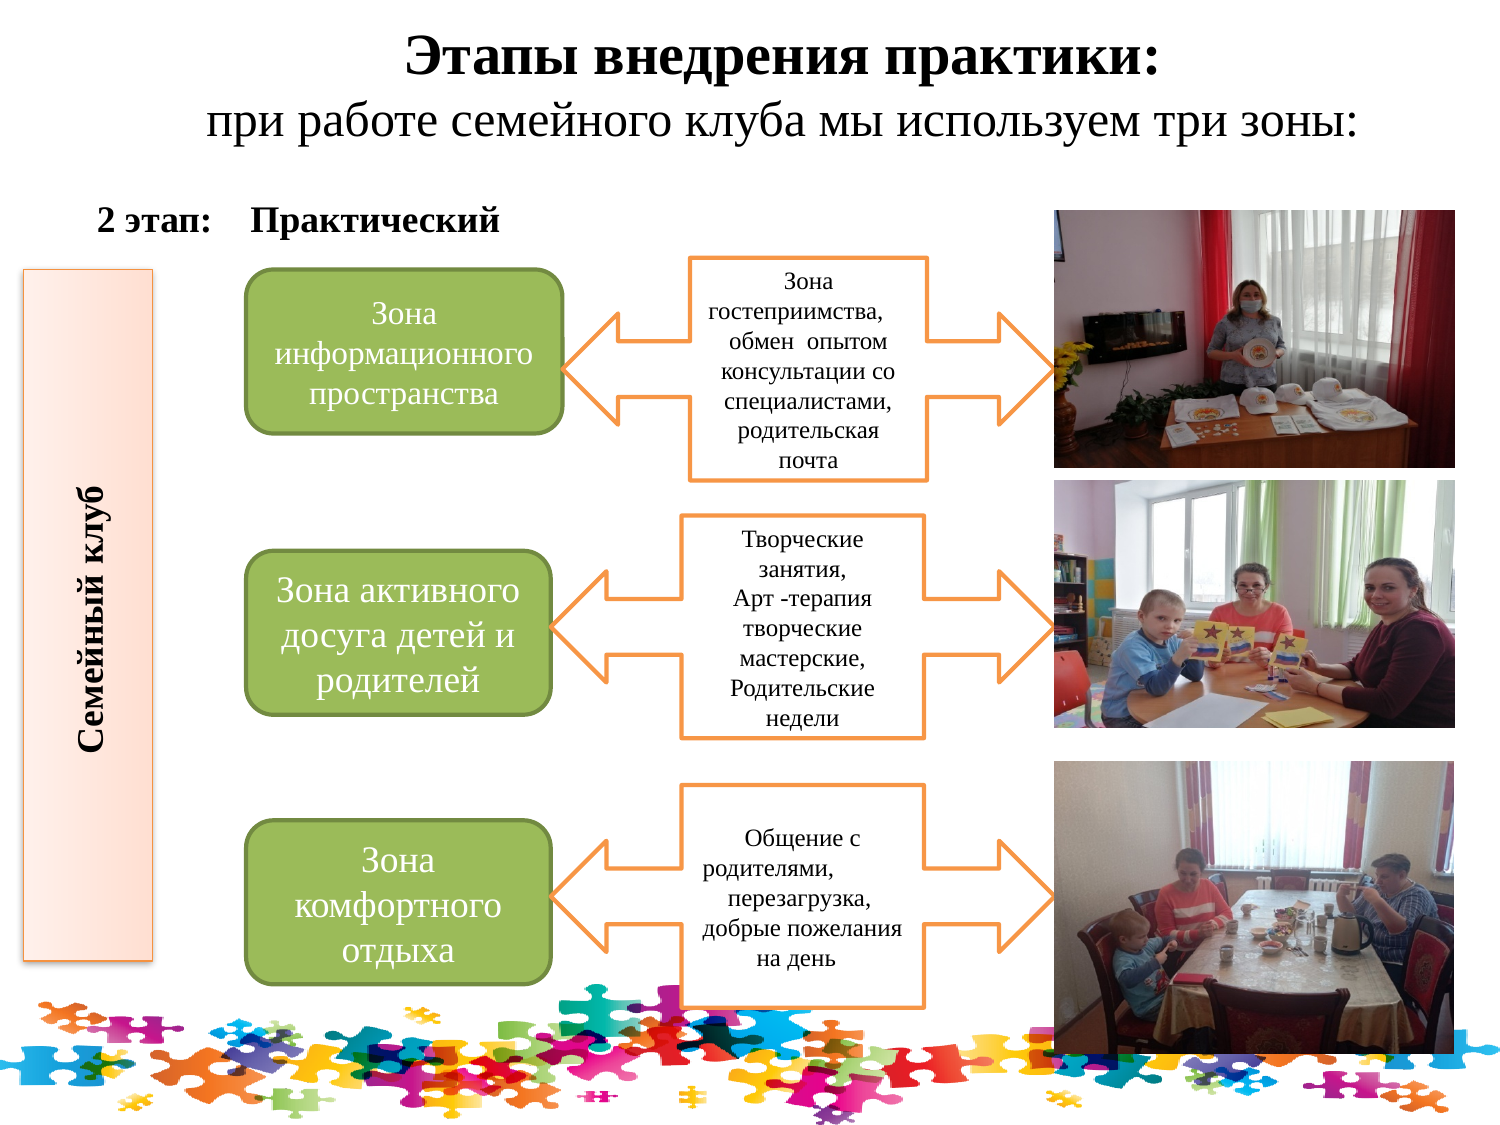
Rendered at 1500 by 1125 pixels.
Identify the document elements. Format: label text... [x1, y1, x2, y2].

text_box Зона информационного пространства [243, 267, 565, 436]
picture [1054, 210, 1456, 468]
picture [0, 761, 1500, 1125]
title Этапы внедрения практики: при работе семейного клуба мы используем три зоны: [140, 45, 1425, 188]
text_box Зона активного досуга детей и родителей [243, 548, 553, 717]
text_box Семейный клуб [23, 269, 153, 962]
text_box Зона гостеприимства, обмен опытом консультации со специалистами, родительская почта [560, 255, 1049, 483]
picture [1054, 480, 1455, 728]
text_box 2 этап: Практический [82, 187, 1125, 248]
text_box Зона комфортного отдыха [243, 818, 553, 982]
text_box Общение с родителями, перезагрузка, добрые пожелания на день [548, 782, 1049, 982]
text_box Творческие занятия, Арт -терапия творческие мастерские, Родительские недели [548, 513, 1049, 741]
